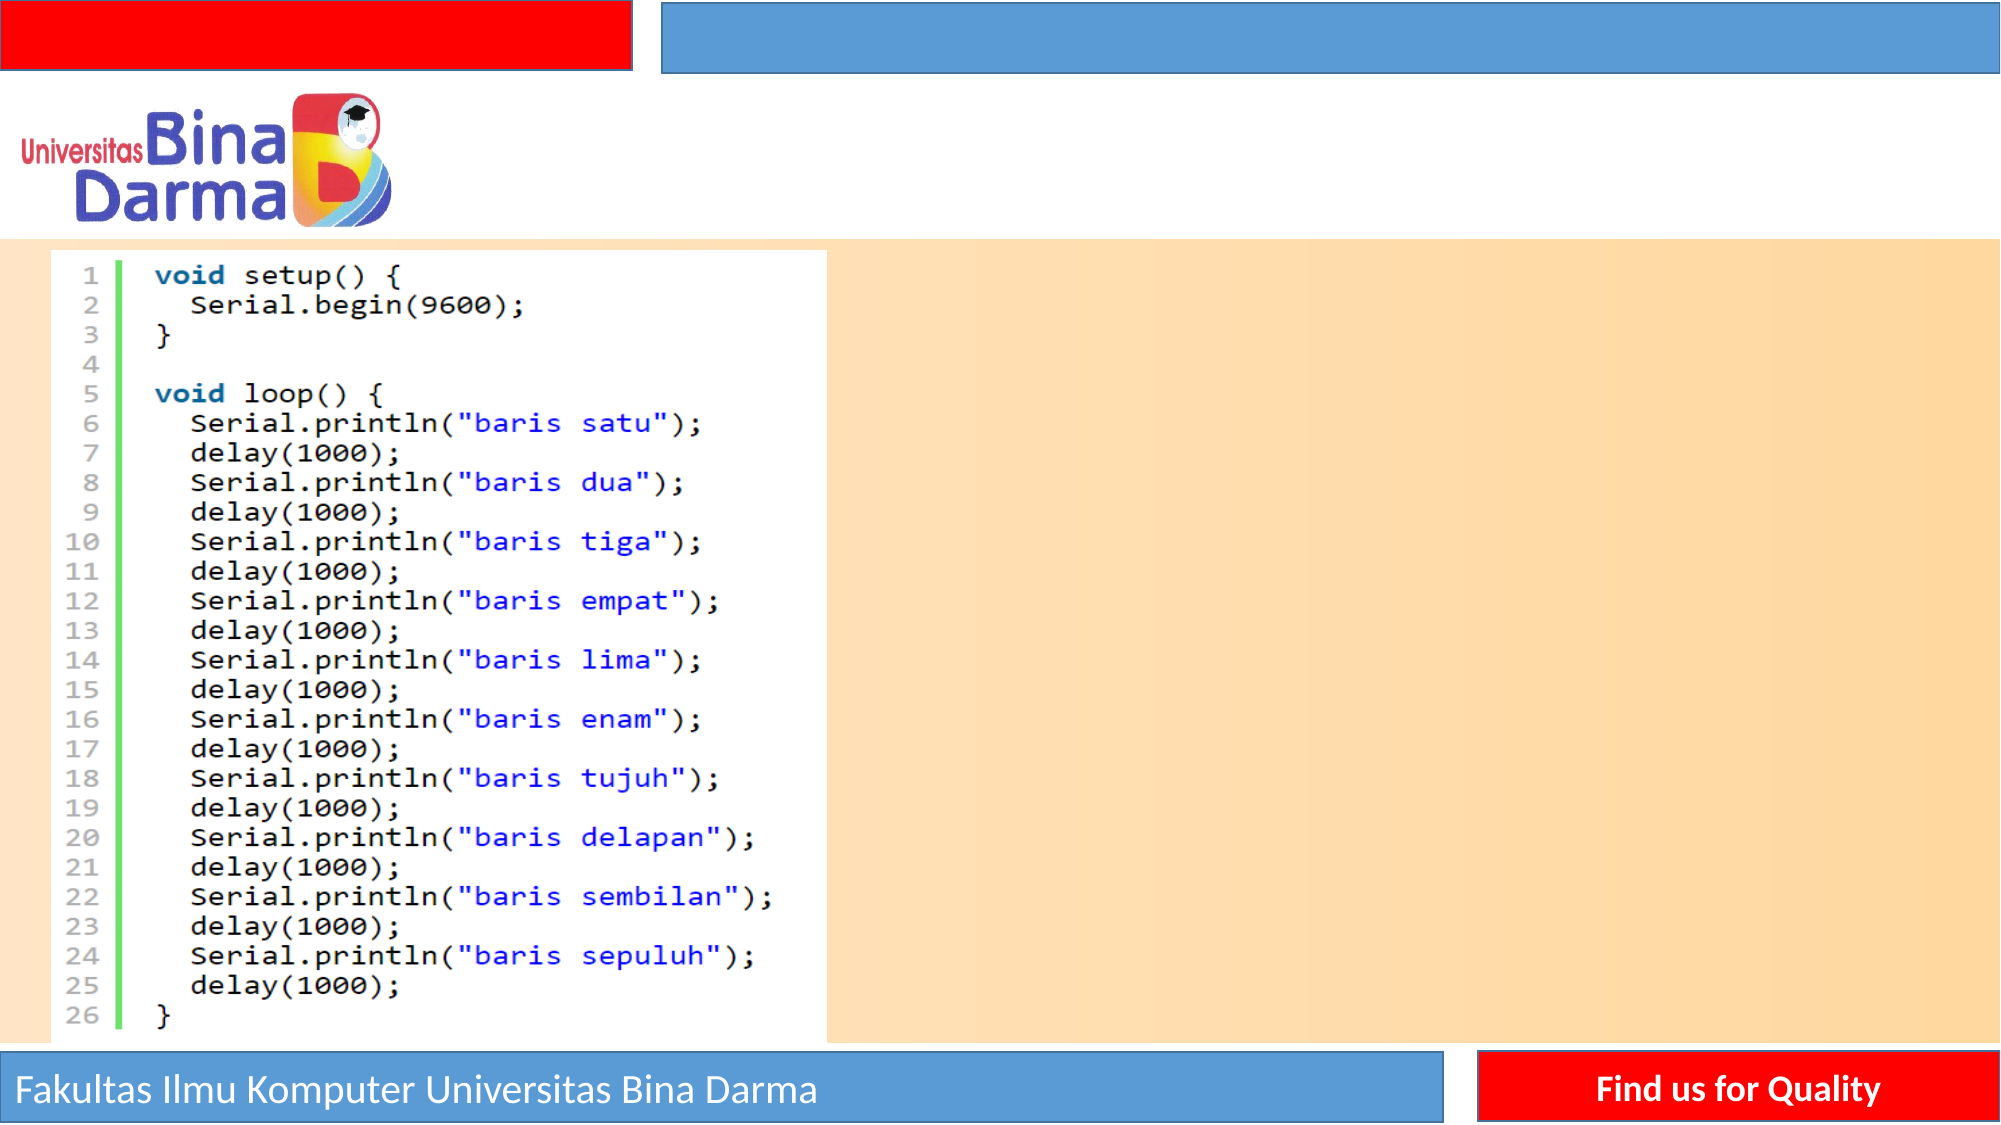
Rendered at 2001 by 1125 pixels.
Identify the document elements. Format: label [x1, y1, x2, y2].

picture [51, 250, 827, 1043]
picture [17, 89, 393, 231]
